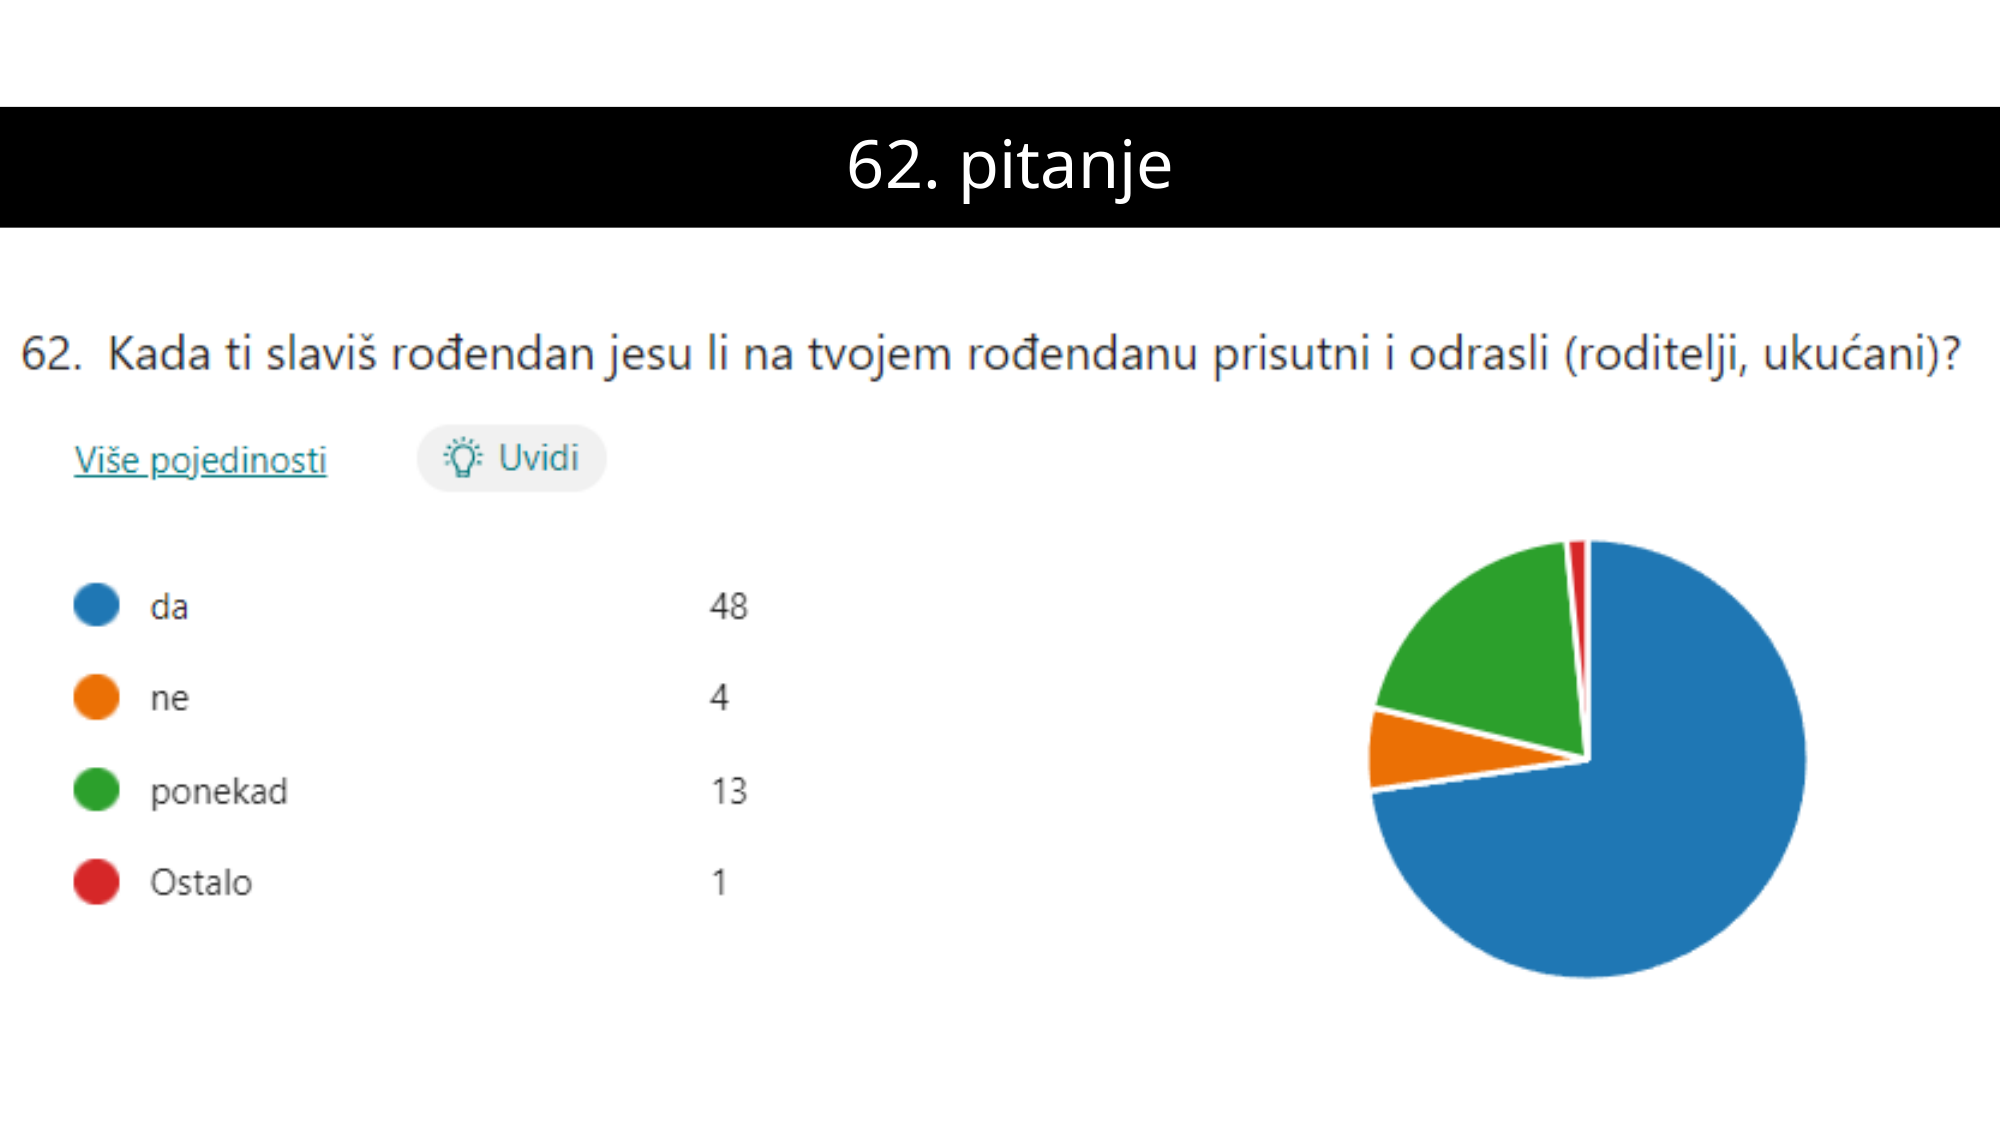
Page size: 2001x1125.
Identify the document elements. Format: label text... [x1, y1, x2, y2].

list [0, 303, 2000, 1019]
text_box [0, 106, 2000, 229]
title 62. pitanje [91, 105, 1931, 228]
